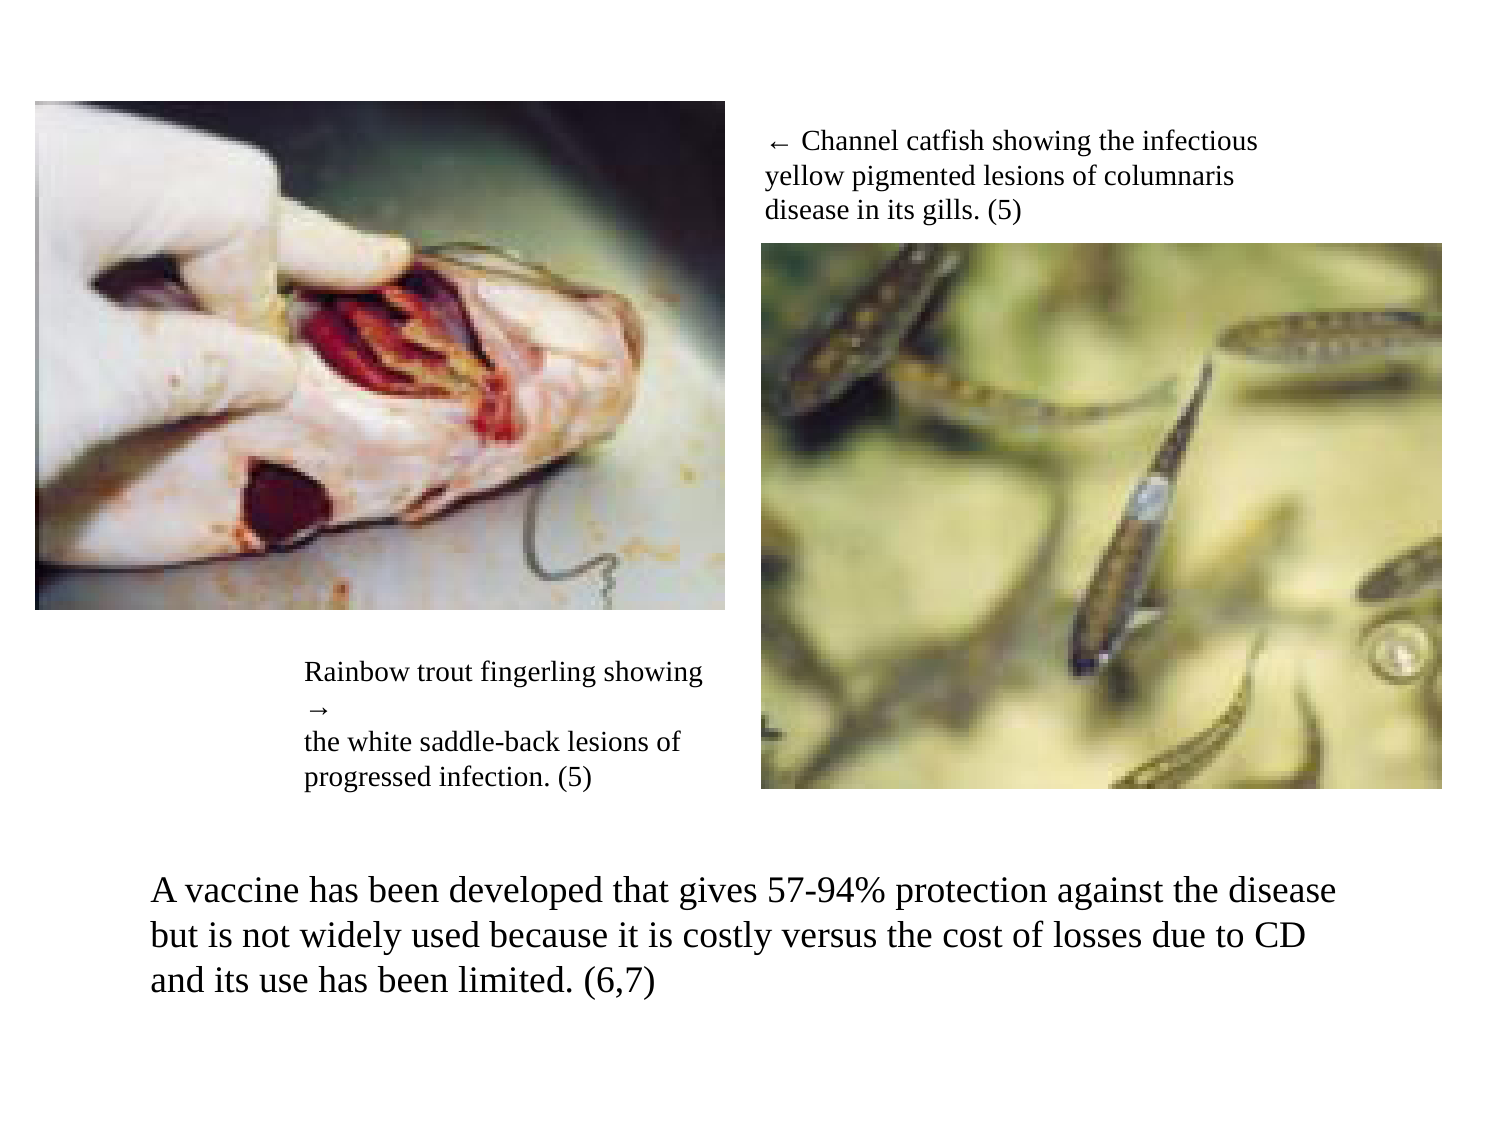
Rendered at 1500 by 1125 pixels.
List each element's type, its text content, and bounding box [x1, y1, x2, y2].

text_box ← Channel catfish showing the infectious yellow pigmented lesions of columnaris disease in its gills. (5) [750, 113, 1282, 234]
picture [35, 101, 725, 610]
text_box A vaccine has been developed that gives 57-94% protection against the disease but is not widely used because it is costly versus the cost of losses due to CD and its use has been limited. (6,7) [135, 857, 1365, 1008]
text_box Rainbow trout fingerling showing → the white saddle-back lesions of progressed infection. (5) [289, 645, 762, 800]
picture [761, 243, 1442, 790]
